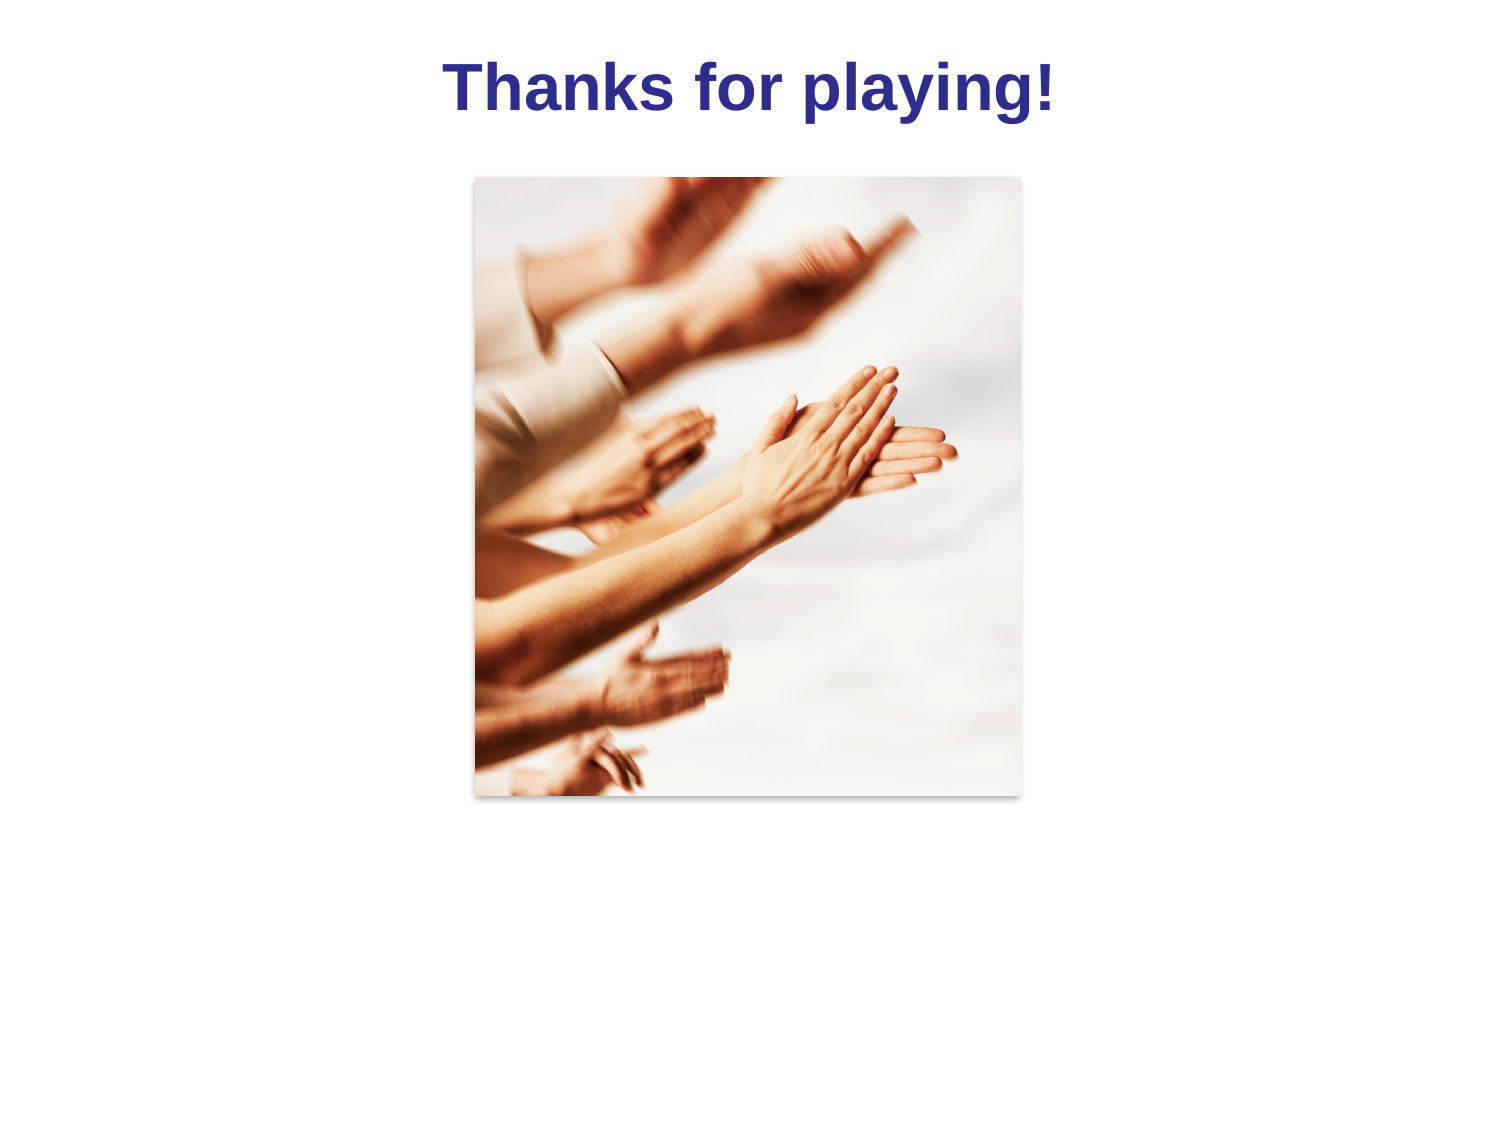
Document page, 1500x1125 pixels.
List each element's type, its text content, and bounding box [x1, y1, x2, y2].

title Thanks for playing! [75, 45, 1425, 233]
picture [475, 176, 1021, 796]
